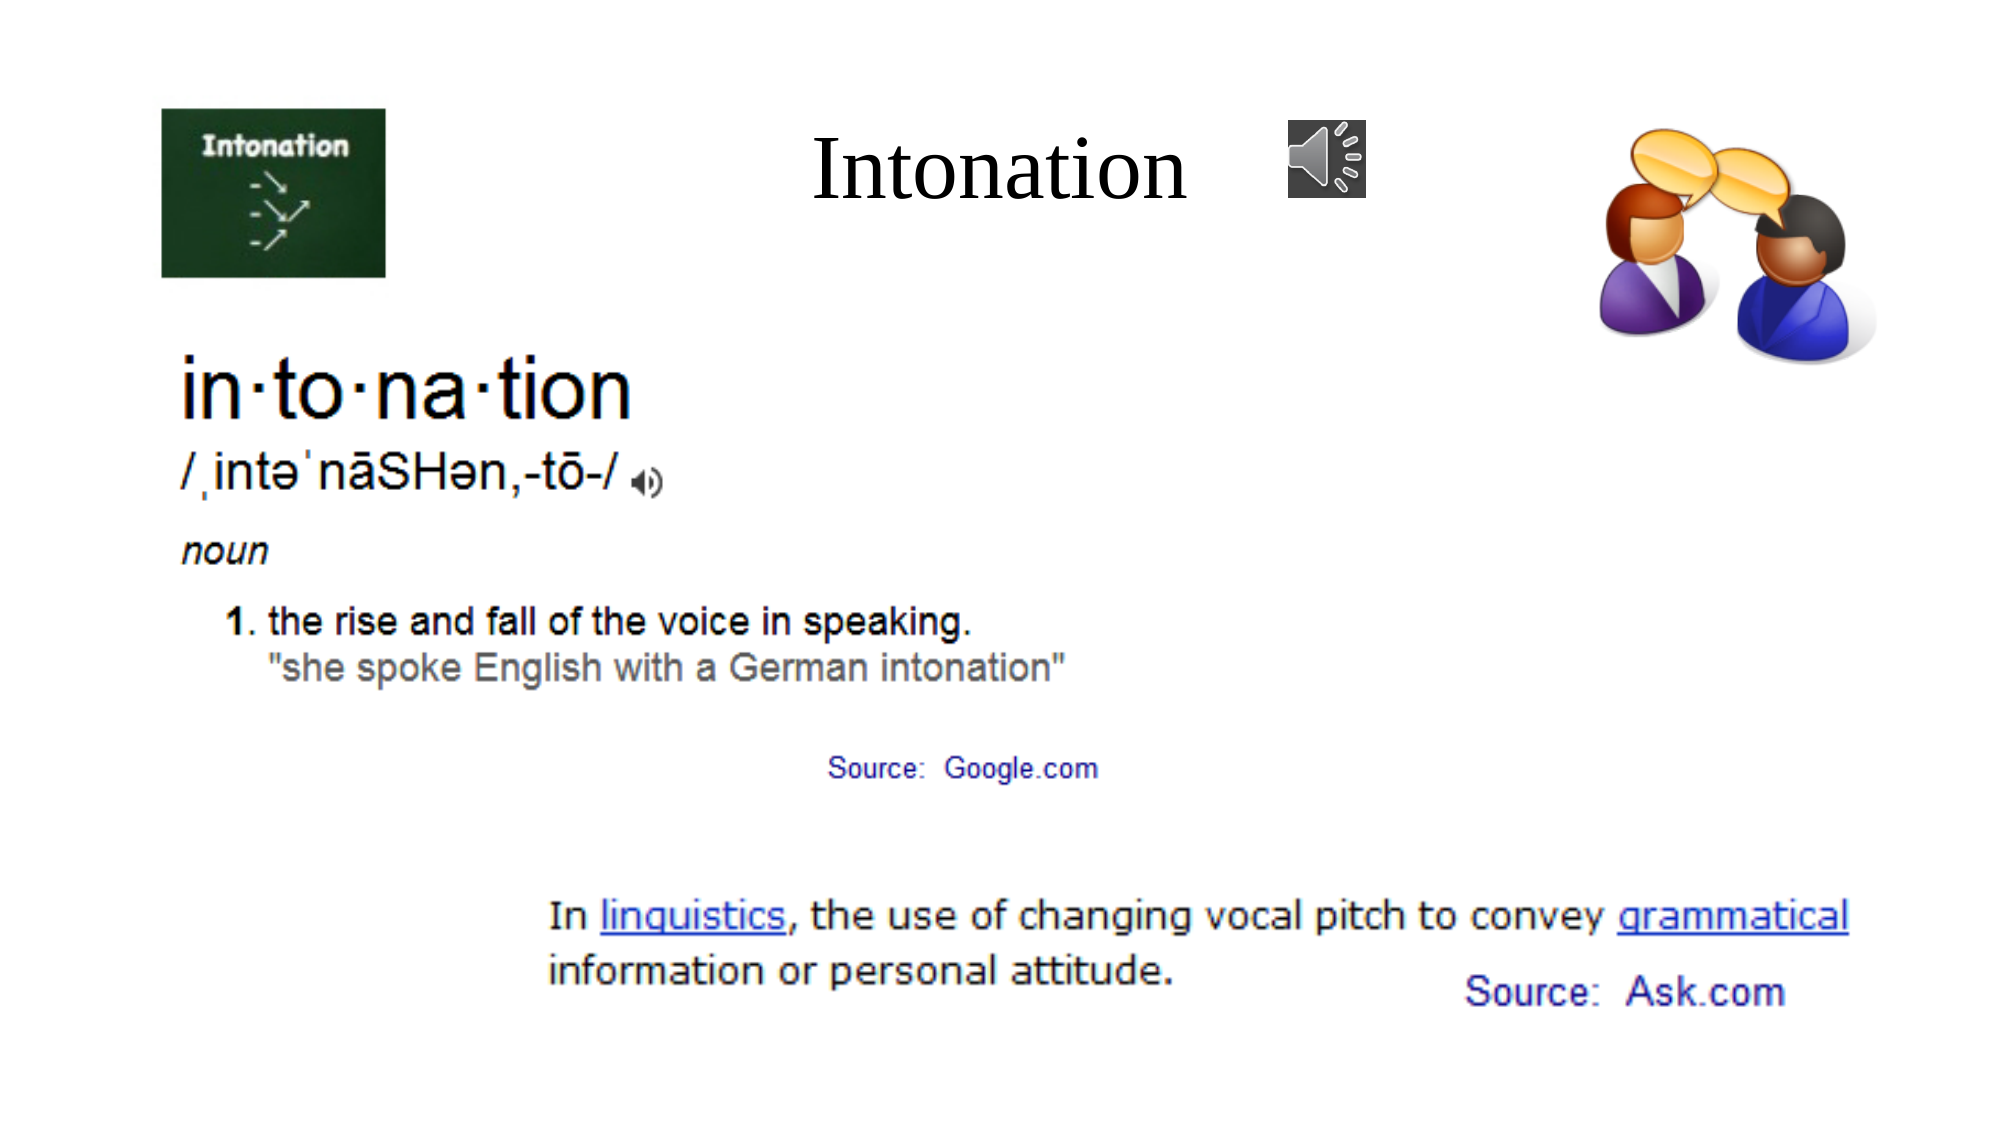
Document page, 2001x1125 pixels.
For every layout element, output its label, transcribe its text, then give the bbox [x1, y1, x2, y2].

picture [1598, 107, 1879, 388]
title Intonation [137, 59, 1863, 278]
picture [531, 869, 1902, 1016]
picture [137, 329, 1136, 814]
picture [1286, 119, 1367, 200]
picture [137, 80, 428, 318]
